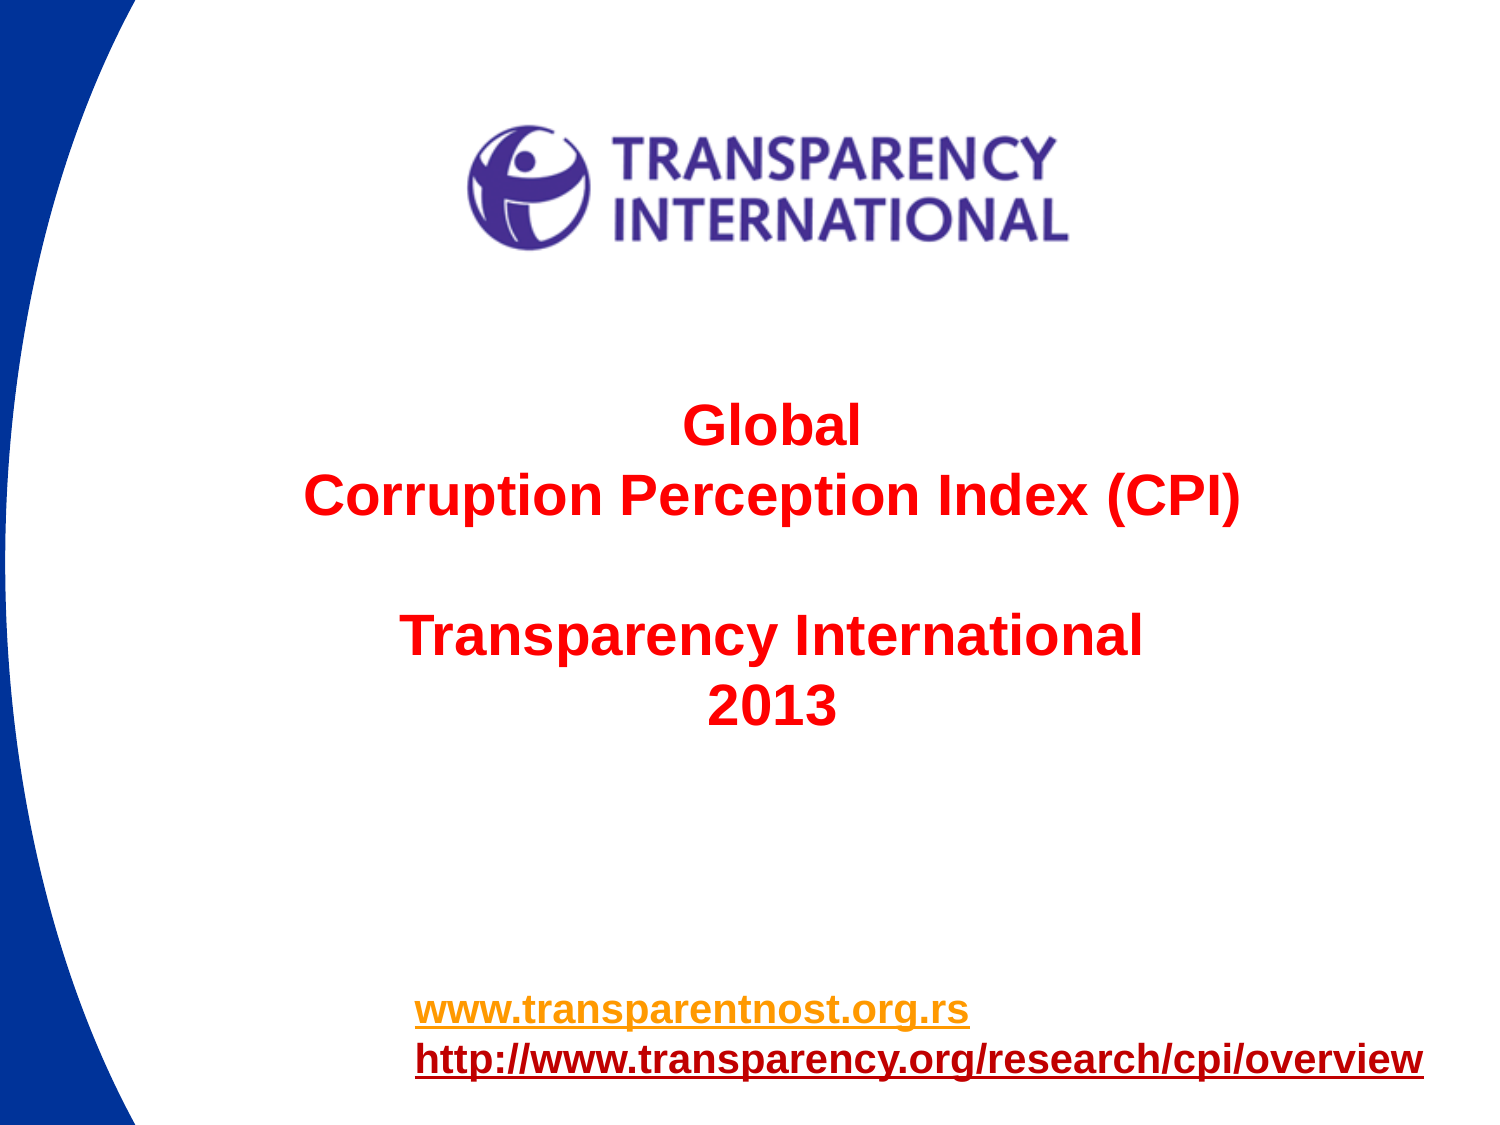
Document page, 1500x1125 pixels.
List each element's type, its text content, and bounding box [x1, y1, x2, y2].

picture [466, 101, 1080, 256]
text_box www.transparentnost.org.rs http://www.transparency.org/research/cpi/overview [399, 974, 1459, 1090]
text_box Global Corruption Perception Index (CPI) Transparency International 2013 [252, 379, 1293, 745]
text_box [0, 0, 136, 1125]
